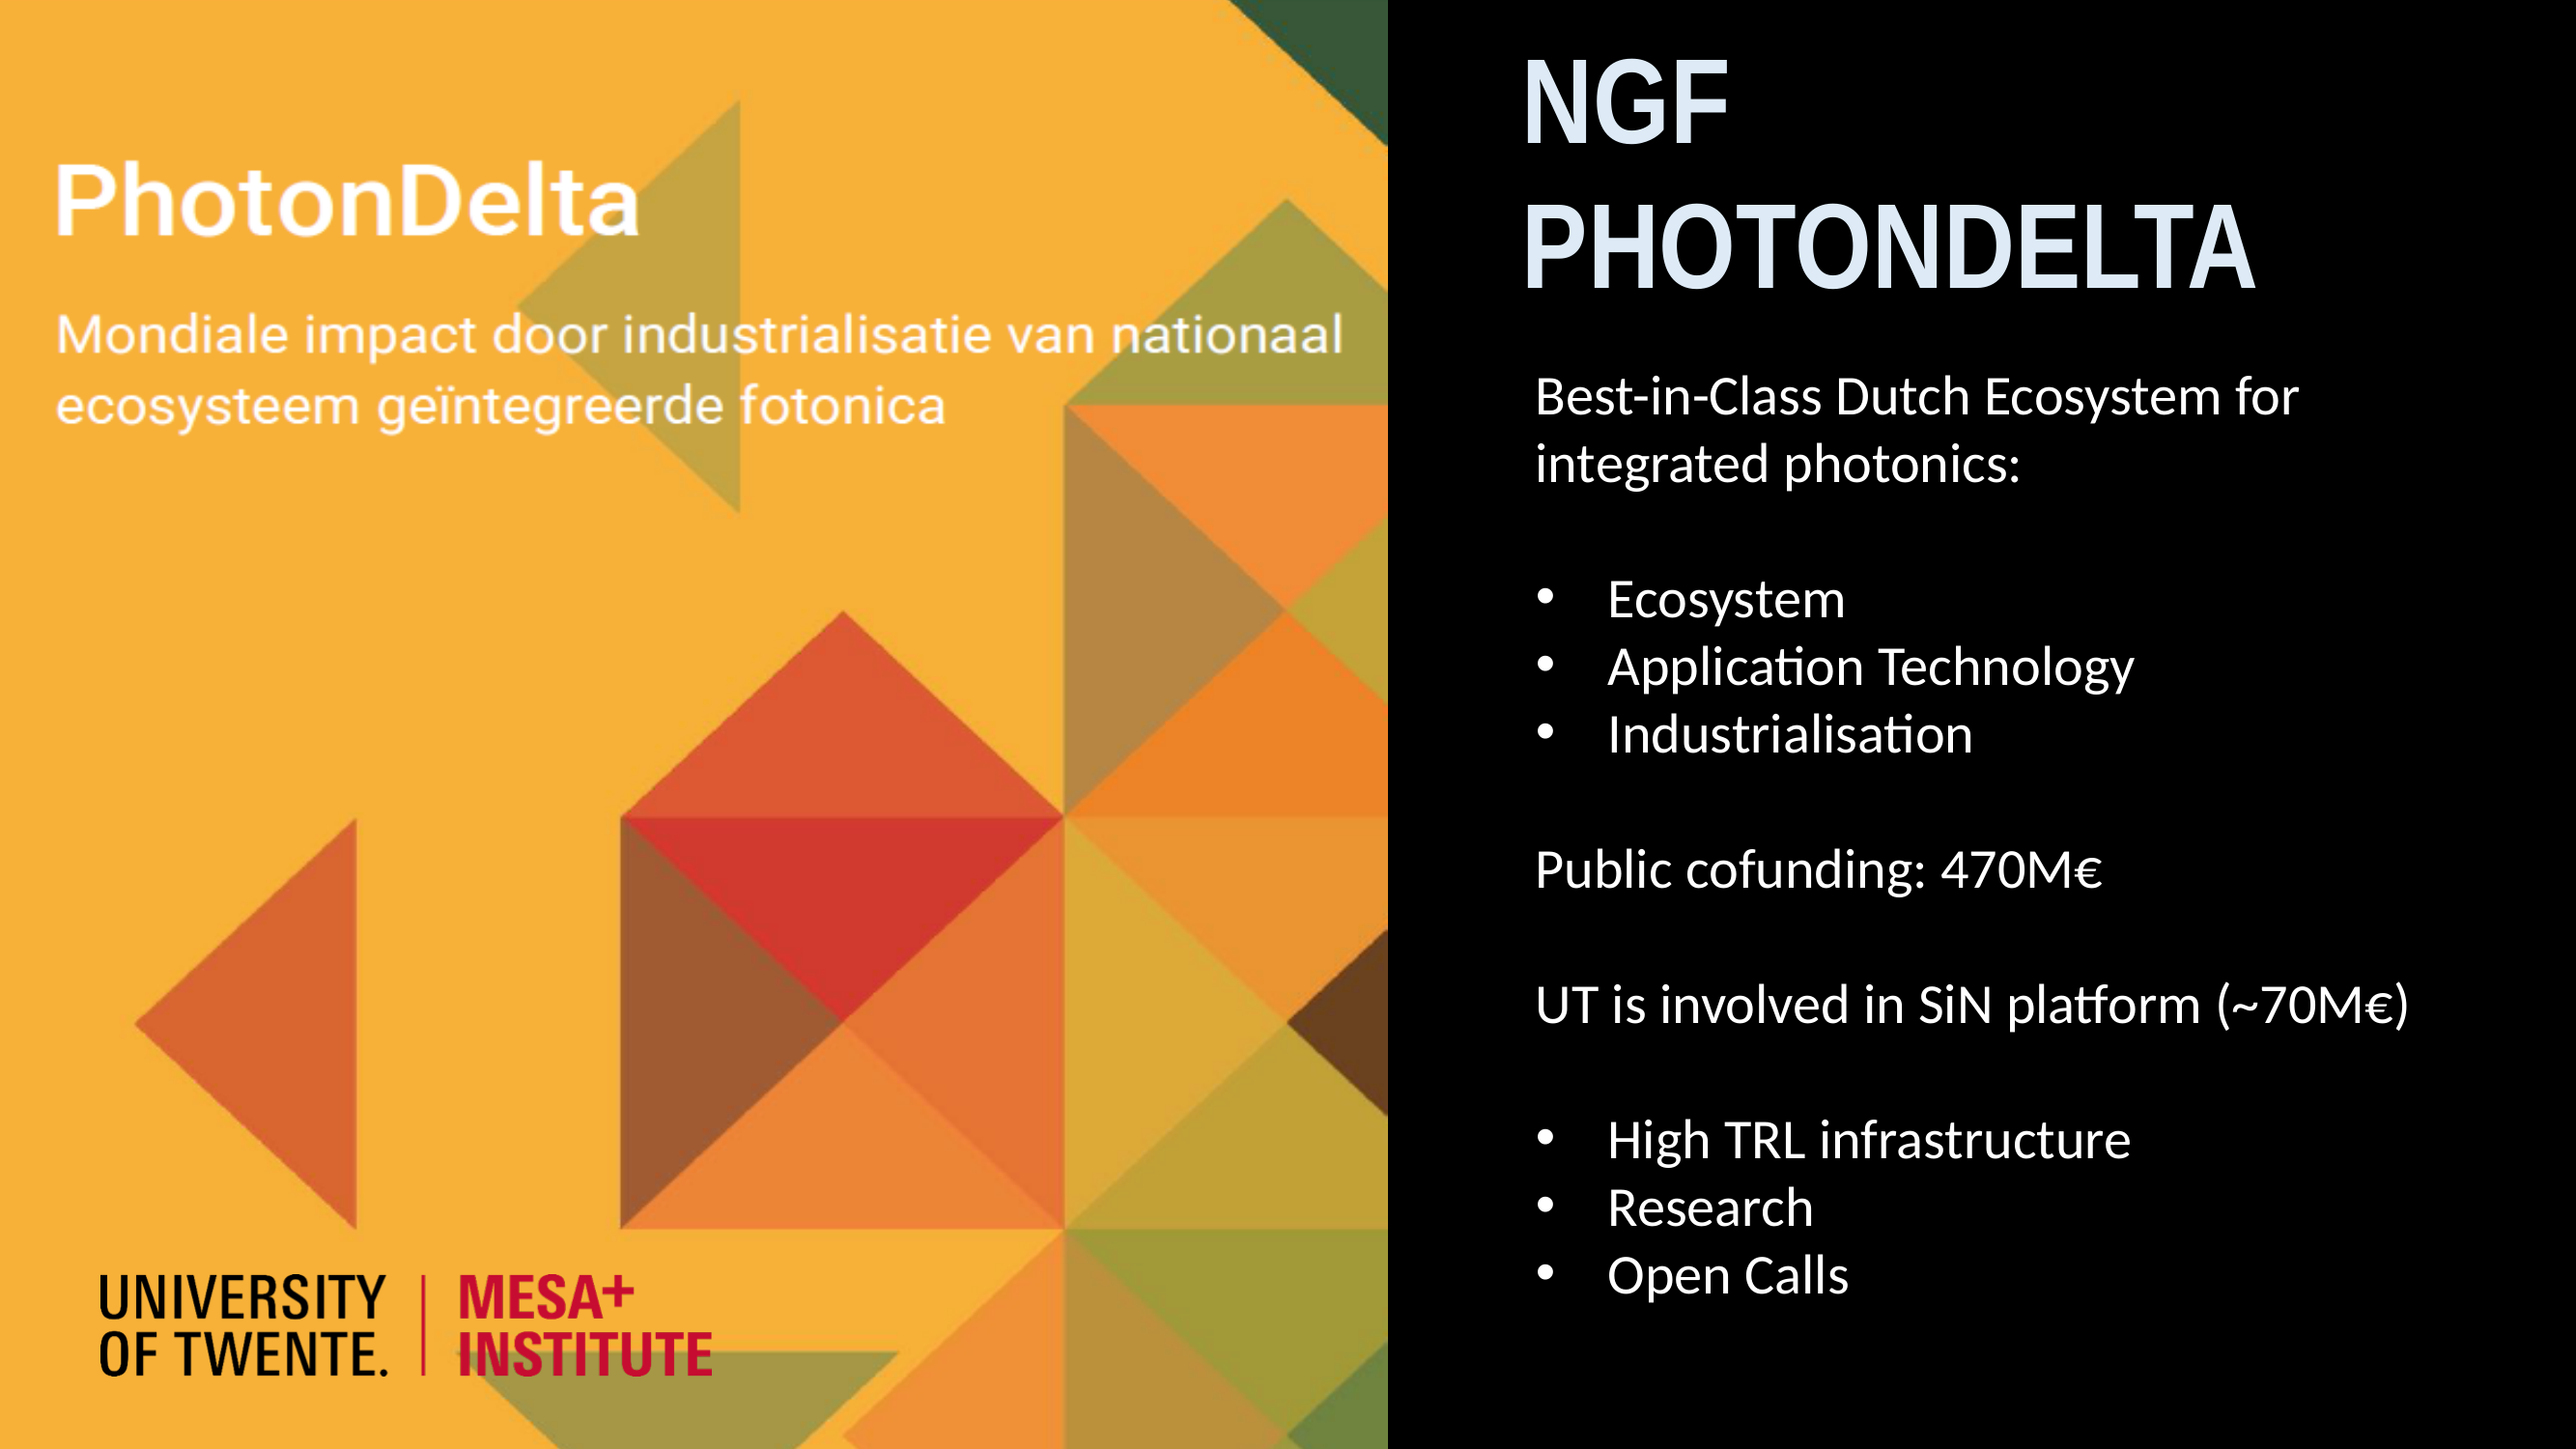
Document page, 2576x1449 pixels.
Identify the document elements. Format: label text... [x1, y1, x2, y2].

text_box NGF PHOTONDELTA [1508, 14, 2274, 320]
picture [0, 0, 1388, 1449]
text_box Best-in-Class Dutch Ecosystem for integrated photonics: Ecosystem Application Technology Industrialisation Public cofunding: 470M€ UT is involved in SiN platform (~70M€) High TRL infrastructure Research Open Calls [1448, 352, 2461, 1380]
